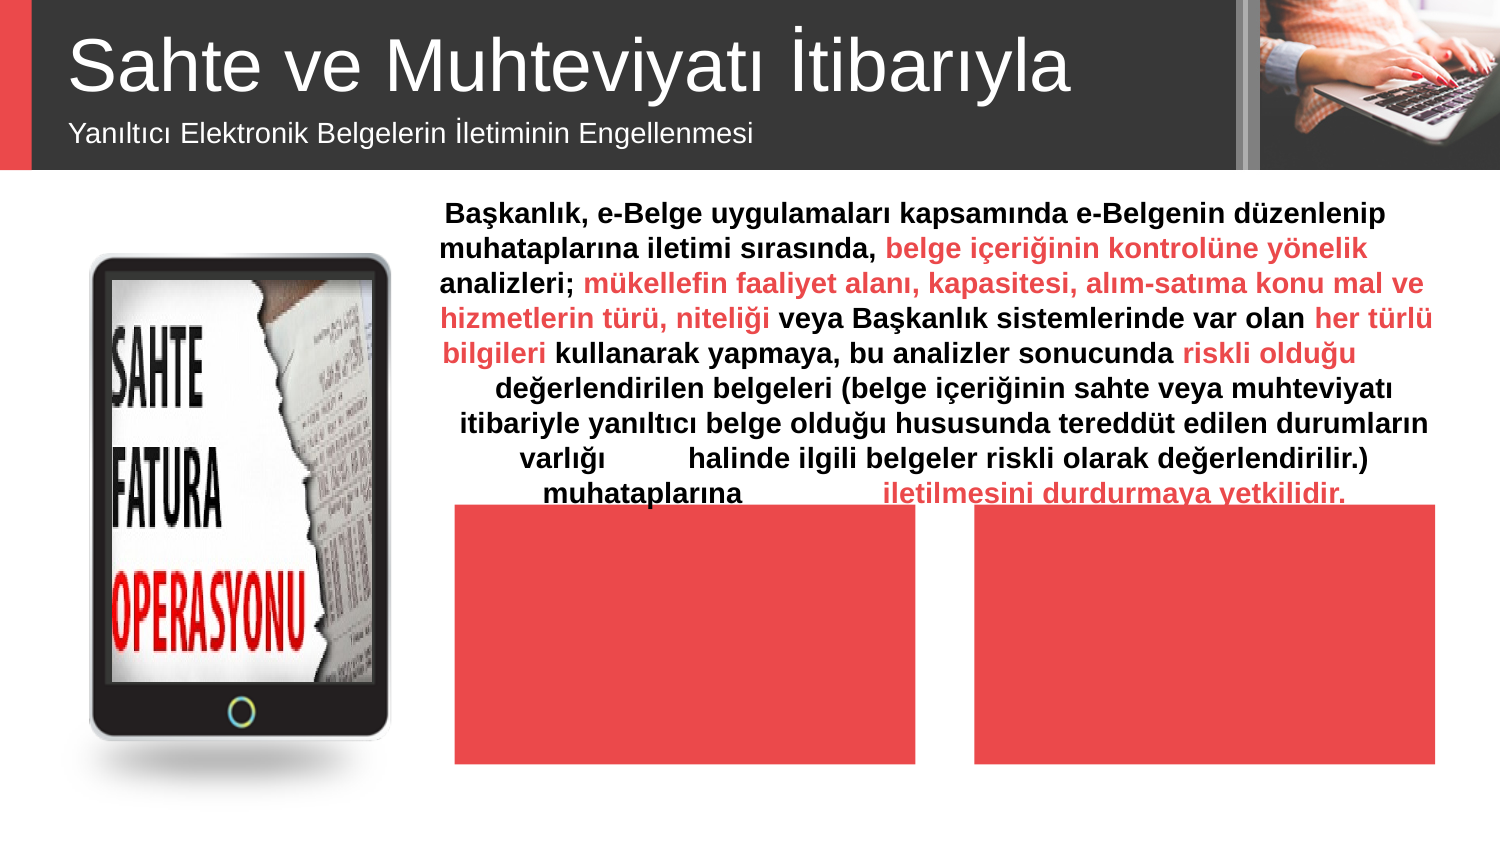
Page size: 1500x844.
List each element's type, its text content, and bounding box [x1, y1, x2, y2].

list Sahte ve Muhteviyatı İtibarıyla [53, 13, 1235, 108]
text_box Başkanlık, e-Belge uygulamaları kapsamında e-Belgenin düzenlenip muhataplarına iletimi sırasında, belge içeriğinin kontrolüne yönelik analizleri; mükellefin faaliyet alanı, kapasitesi, alım-satıma konu mal ve hizmetlerin türü, niteliği veya Başkanlık sistemlerinde var olan her türlü bilgileri kullanarak yapmaya, bu analizler sonucunda riskli olduğu değerlendirilen belgeleri (belge içeriğinin sahte veya muhteviyatı itibariyle yanıltıcı belge olduğu hususunda tereddüt edilen durumların varlığı halinde ilgili belgeler riskli olarak değerlendirilir.) muhataplarına iletilmesini durdurmaya yetkilidir. [419, 186, 1471, 517]
picture [0, 0, 1500, 844]
list Yanıltıcı Elektronik Belgelerin İletiminin Engellenmesi [53, 108, 1235, 156]
